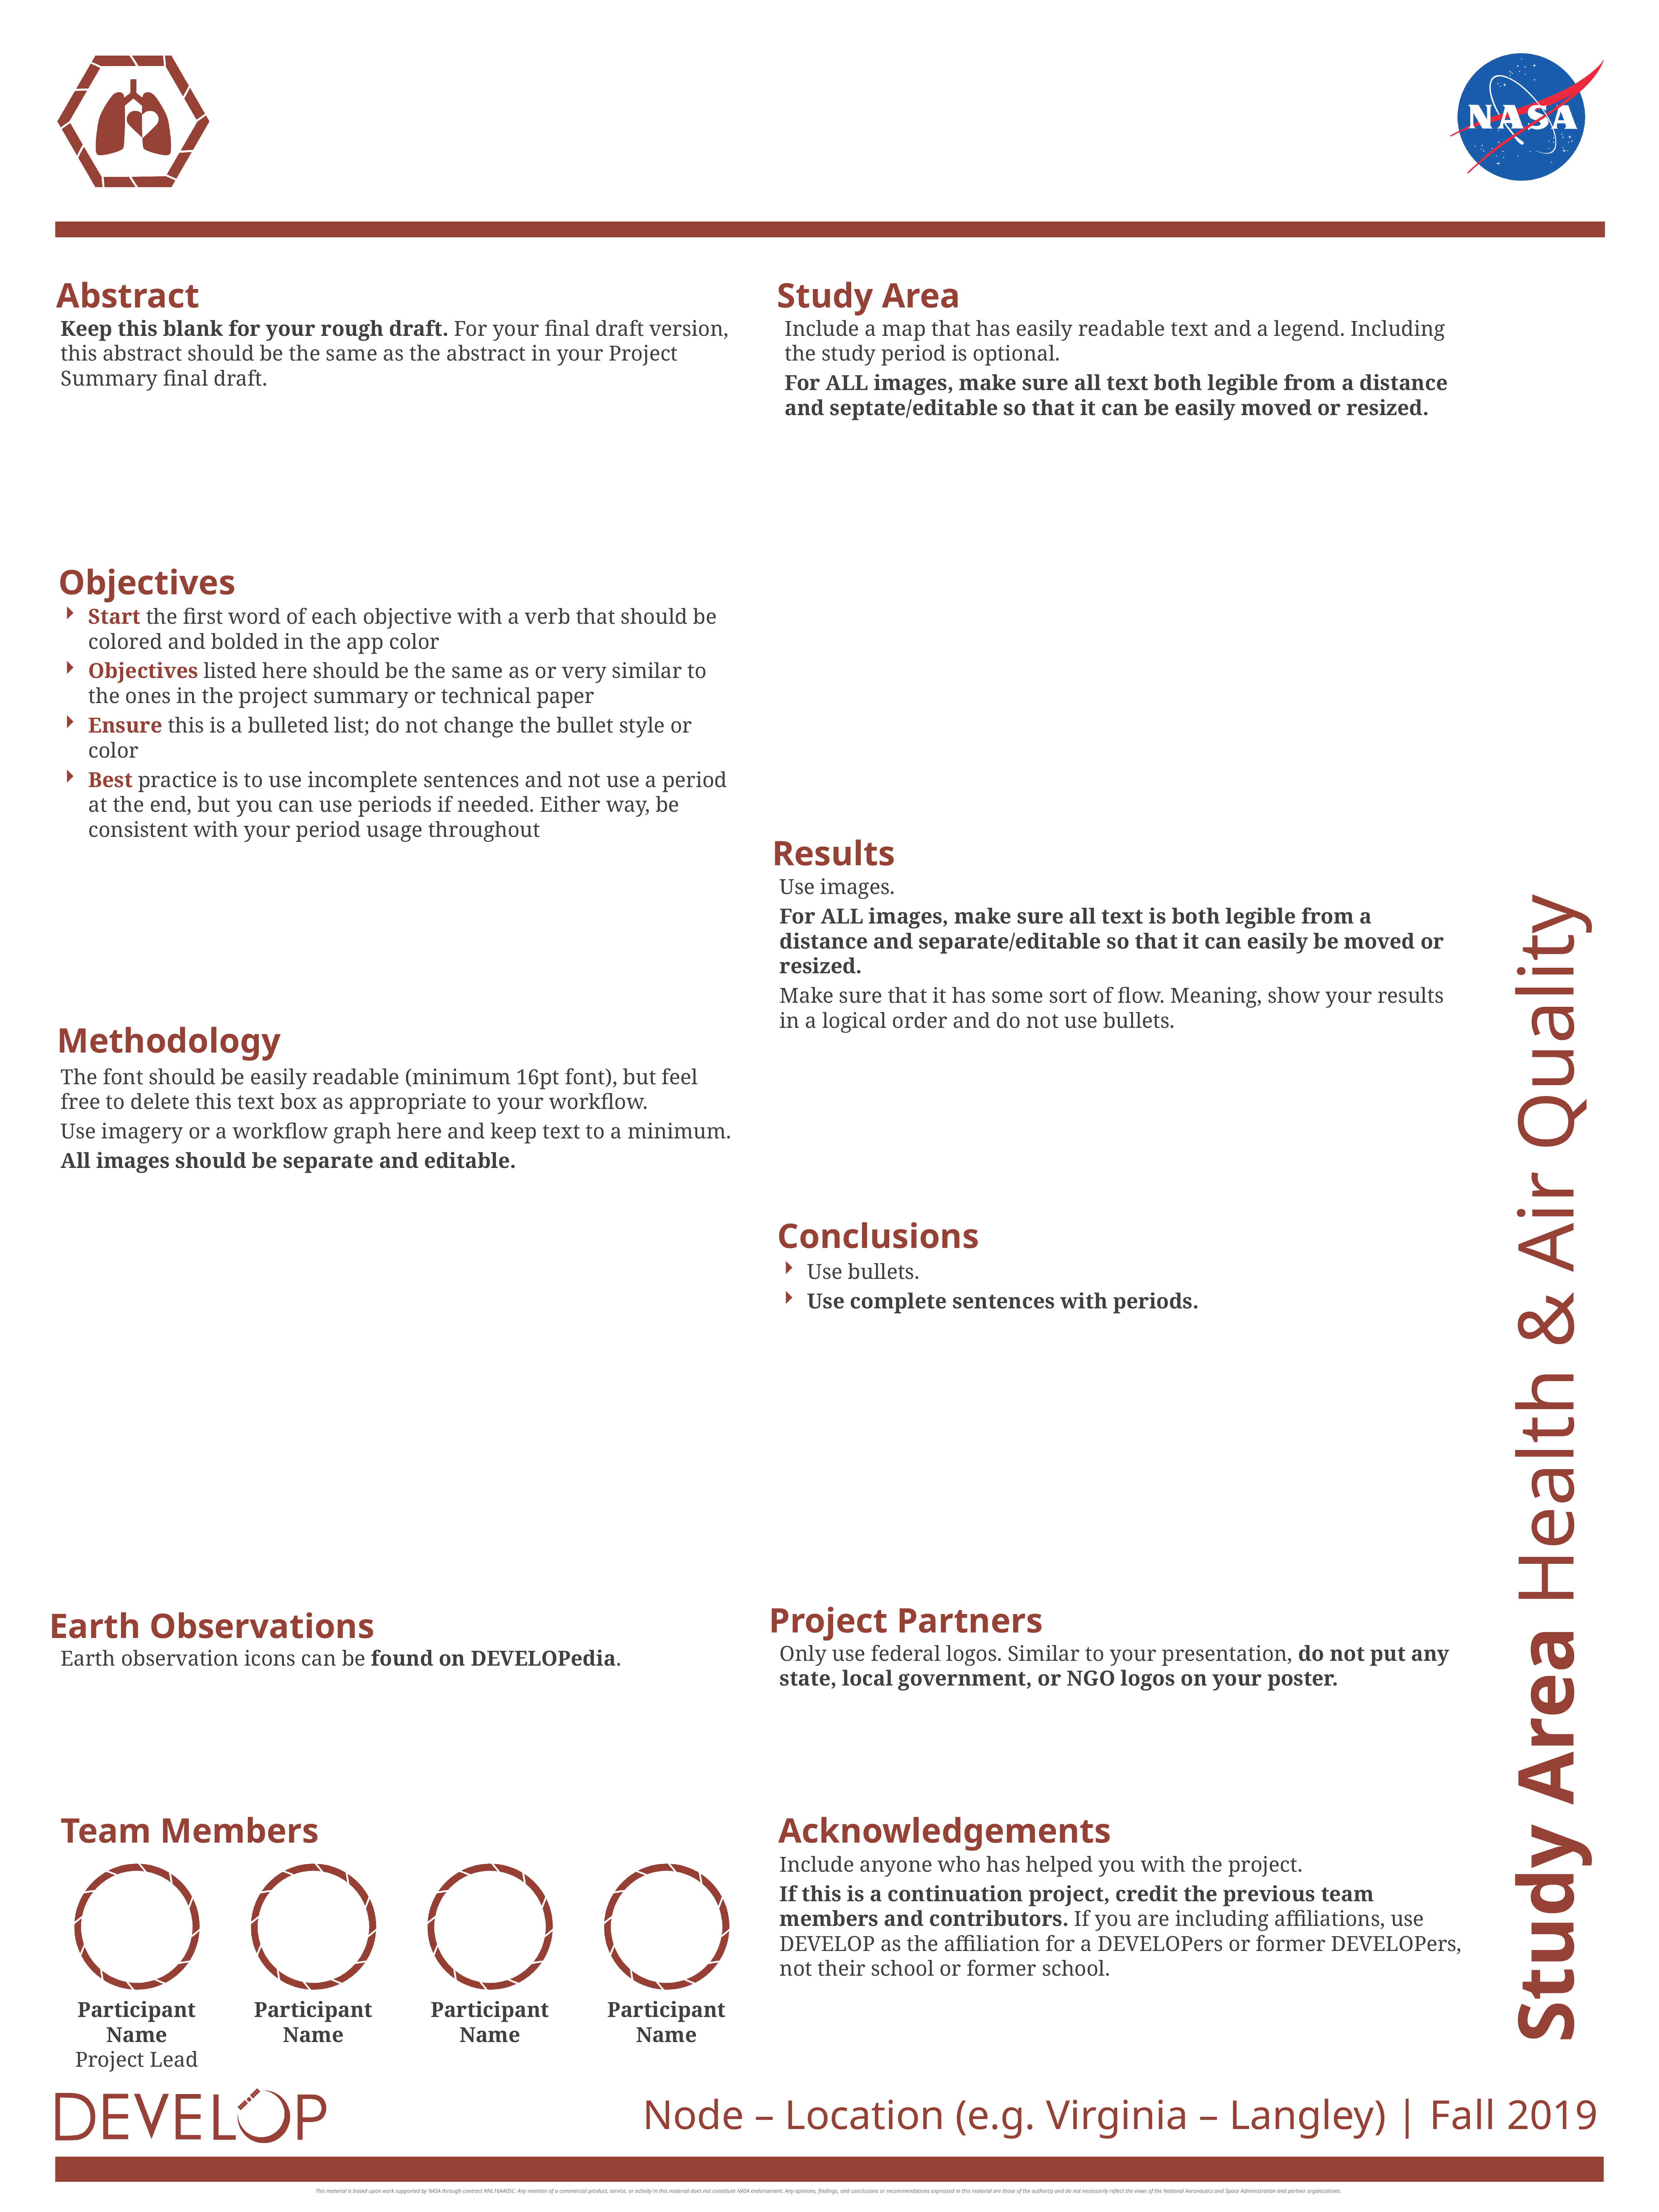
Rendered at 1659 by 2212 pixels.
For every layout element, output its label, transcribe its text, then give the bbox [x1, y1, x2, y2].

picture [1448, 52, 1605, 182]
text_box Objectives [53, 558, 241, 604]
text_box Results [766, 829, 901, 875]
text_box Team Members [55, 1806, 325, 1853]
text_box Only use federal logos. Similar to your presentation, do not put any state, local government, or NGO logos on your poster. [774, 1637, 1468, 1791]
picture [55, 2088, 326, 2143]
text_box Include anyone who has helped you with the project. If this is a continuation project, credit the previous team members and contributors. If you are including affiliations, use DEVELOP as the affiliation for a DEVELOPers or former DEVELOPers, not their school or former school. [774, 1848, 1468, 2045]
text_box Study Area Health & Air Quality [1495, 281, 1603, 2049]
text_box Conclusions [772, 1211, 985, 1258]
text_box The font should be easily readable (minimum 16pt font), but feel free to delete this text box as appropriate to your workflow. Use imagery or a workflow graph here and keep text to a minimum. All images should be separate and editable. [55, 1061, 747, 1272]
text_box Use images. For ALL images, make sure all text is both legible from a distance and separate/editable so that it can easily be moved or resized. Make sure that it has some sort of flow. Meaning, show your results in a logical order and do not use bullets. [774, 870, 1465, 1107]
text_box Abstract [51, 271, 205, 317]
picture [57, 55, 209, 187]
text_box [581, 1863, 752, 2025]
text_box Project Partners [764, 1596, 1048, 1642]
text_box Methodology [51, 1016, 286, 1062]
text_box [404, 1863, 576, 2025]
text_box Keep this blank for your rough draft. For your final draft version, this abstract should be the same as the abstract in your Project Summary final draft. [55, 312, 747, 517]
text_box Study Area [772, 271, 966, 317]
text_box Start the first word of each objective with a verb that should be colored and bolded in the app color Objectives listed here should be the same as or very similar to the ones in the project summary or technical paper Ensure this is a bulleted list; do not change the bullet style or color Best practice is to use incomplete sentences and not use a period at the end, but you can use periods if needed. Either way, be consistent with your period usage throughout [55, 600, 747, 837]
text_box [51, 1863, 223, 2050]
text_box Acknowledgements [773, 1806, 1117, 1853]
text_box Use bullets. Use complete sentences with periods. [774, 1255, 1465, 1392]
text_box Earth Observations [44, 1601, 380, 1648]
text_box Earth observation icons can be found on DEVELOPedia. [55, 1642, 747, 1741]
text_box Node – Location (e.g. Virginia – Langley) | Fall 2019 [882, 2092, 1604, 2141]
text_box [227, 1863, 399, 2025]
text_box Include a map that has easily readable text and a legend. Including the study period is optional. For ALL images, make sure all text both legible from a distance and septate/editable so that it can be easily moved or resized. [779, 312, 1465, 484]
